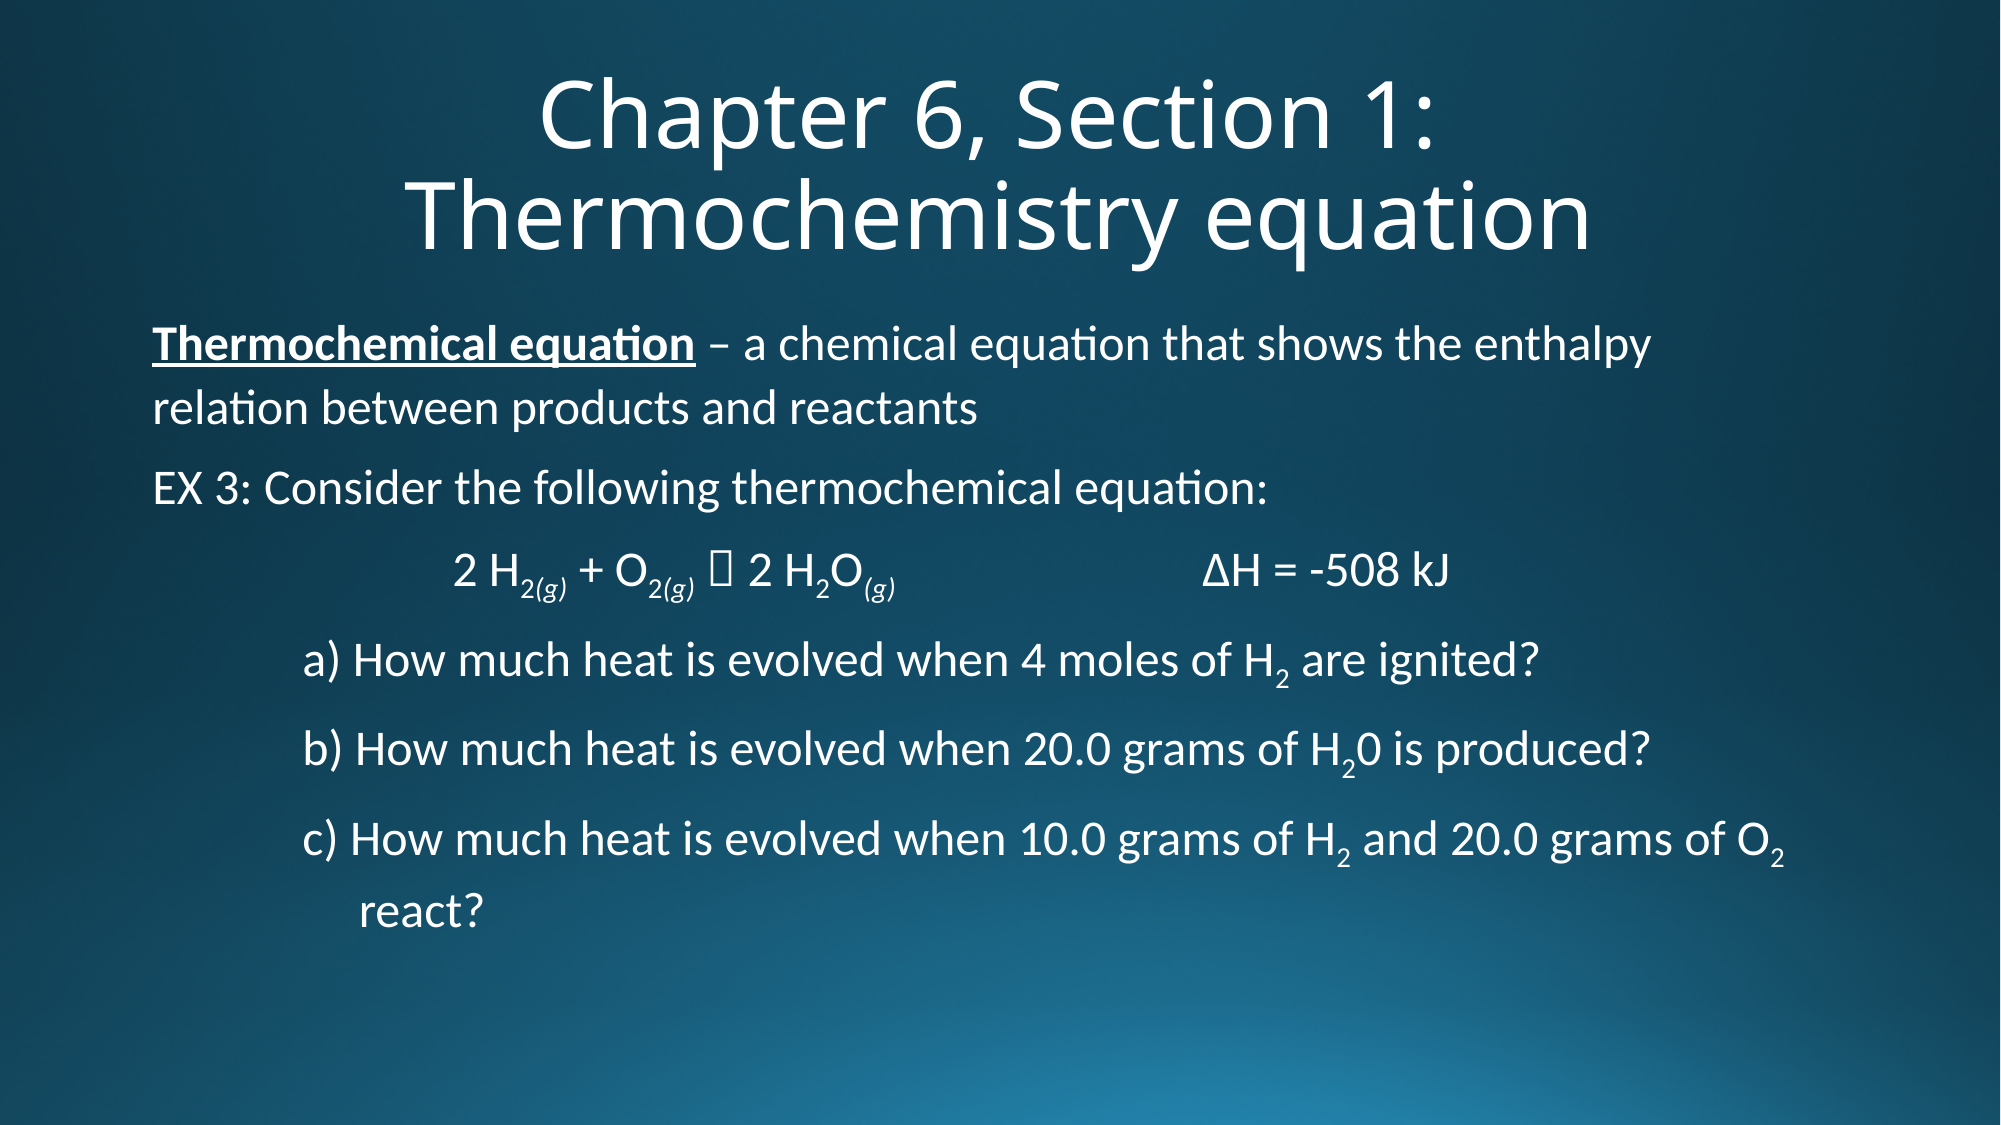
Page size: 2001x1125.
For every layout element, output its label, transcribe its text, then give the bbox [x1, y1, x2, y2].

picture [0, 0, 2001, 1125]
title Chapter 6, Section 1: Thermochemistry equation [137, 59, 1863, 278]
list Thermochemical equation – a chemical equation that shows the enthalpy relation between products and reactants EX 3: Consider the following thermochemical equation: 2 H2(g) + O2(g)  2 H2O(g) ΔH = -508 kJ a) How much heat is evolved when 4 moles of H2 are ignited? b) How much heat is evolved when 20.0 grams of H20 is produced? c) How much heat is evolved when 10.0 grams of H2 and 20.0 grams of O2 react? [137, 298, 1817, 1012]
